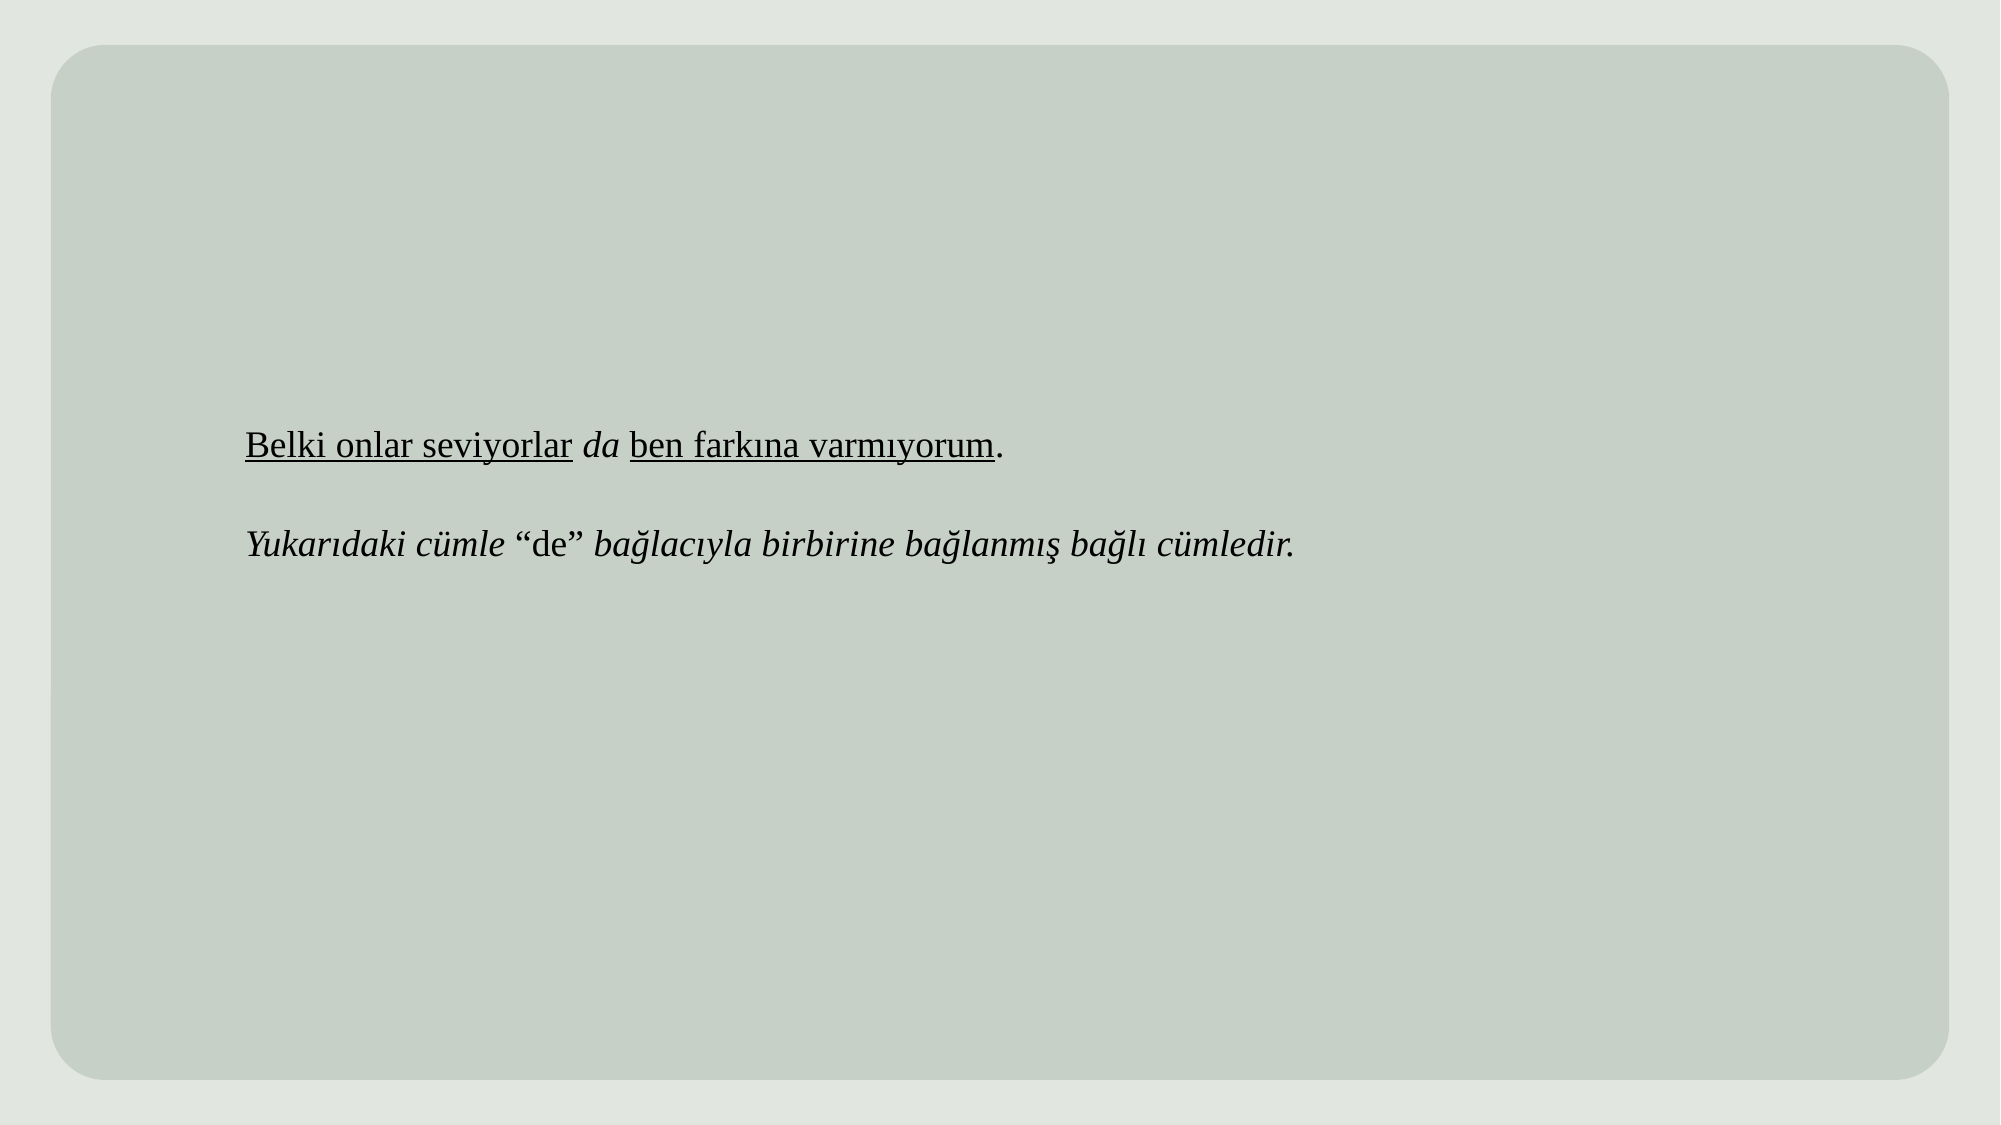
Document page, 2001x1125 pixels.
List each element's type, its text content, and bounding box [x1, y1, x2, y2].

list Belki onlar seviyorlar da ben farkına varmıyorum. Yukarıdaki cümle “de” bağlacıyla birbirine bağlanmış bağlı cümledir. [230, 389, 1862, 990]
